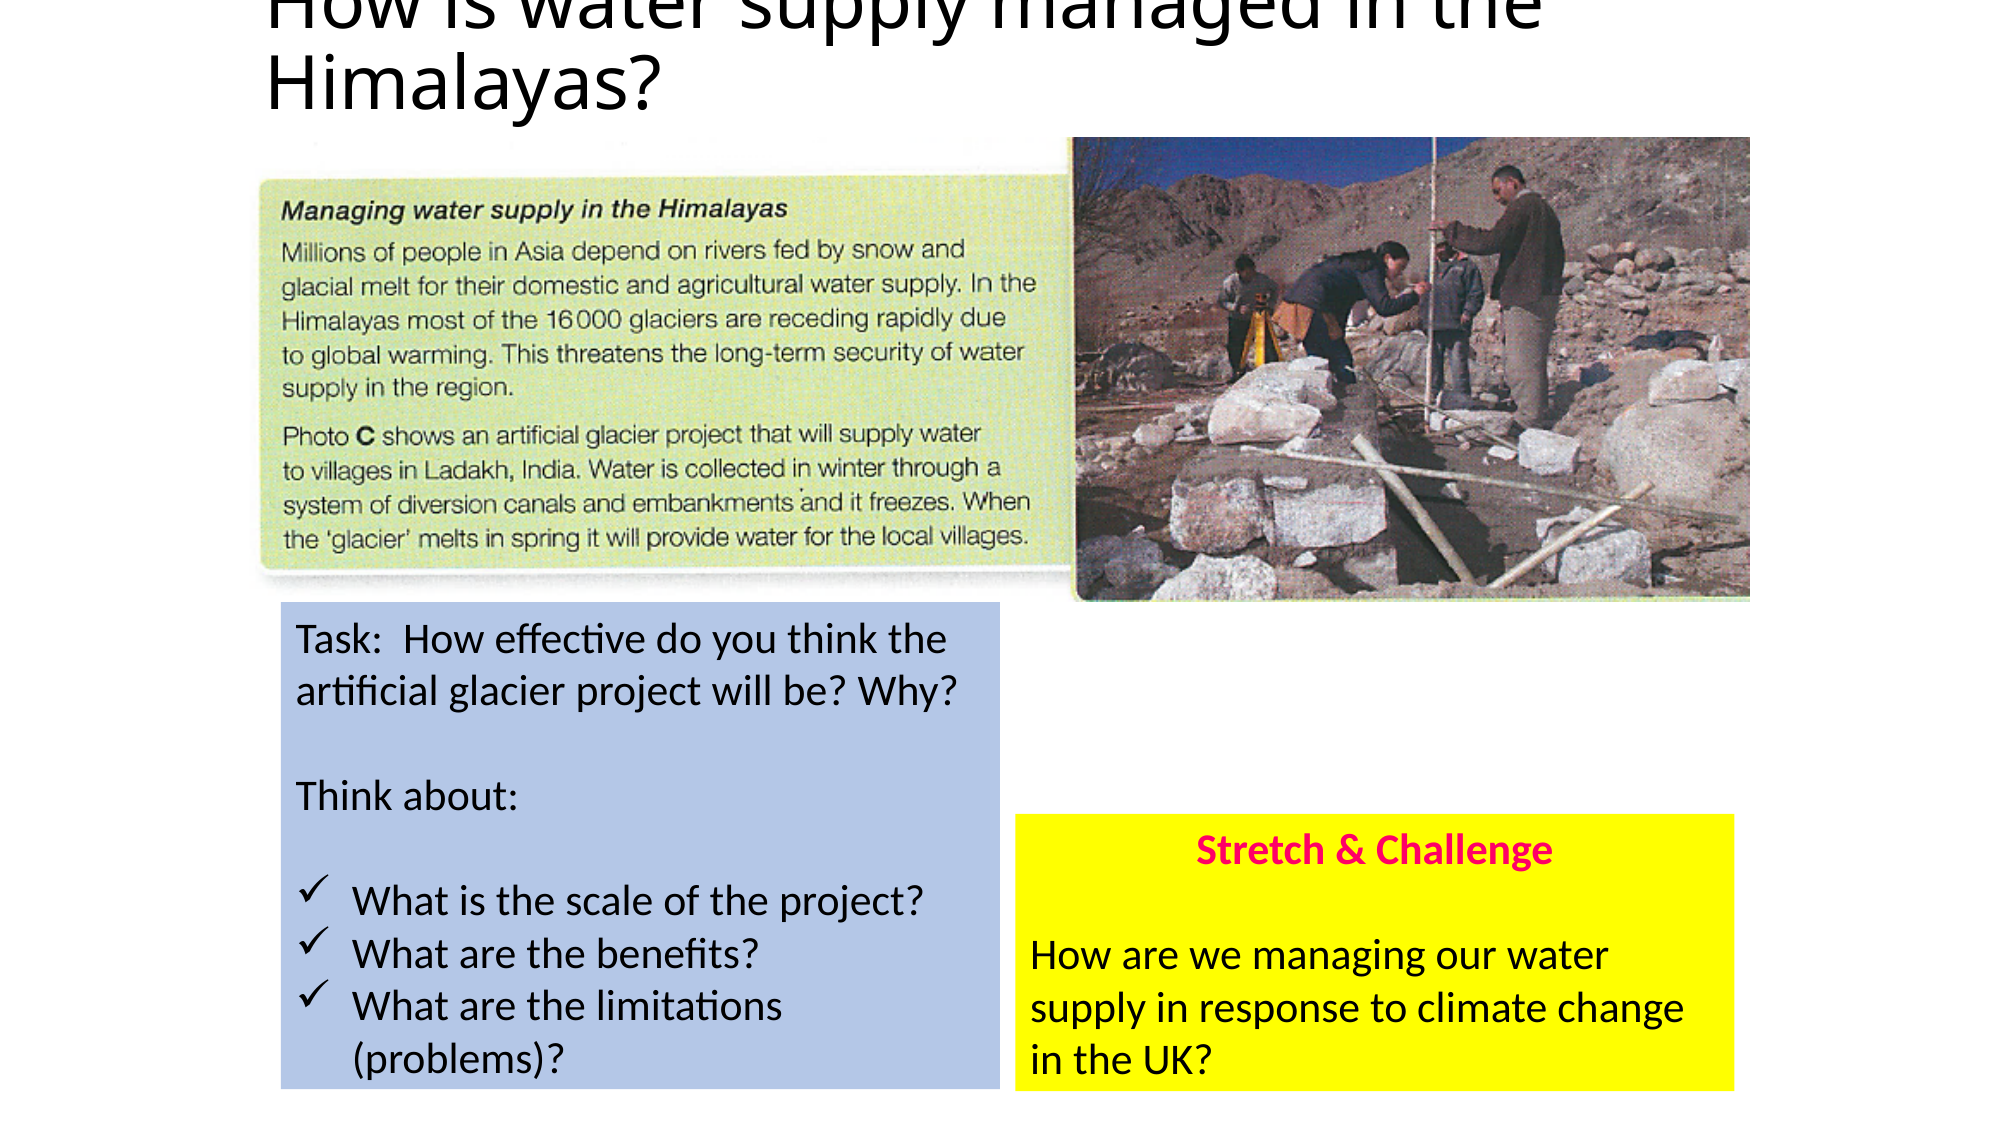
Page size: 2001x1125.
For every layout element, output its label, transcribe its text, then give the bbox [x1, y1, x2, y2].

picture [249, 137, 1750, 602]
title How is water supply managed in the Himalayas? [249, 0, 1750, 90]
text_box Task: How effective do you think the artificial glacier project will be? Why? Think about: What is the scale of the project? What are the benefits? What are the limitations (problems)? [280, 602, 1000, 1090]
text_box Stretch & Challenge How are we managing our water supply in response to climate change in the UK? [1015, 813, 1735, 1092]
